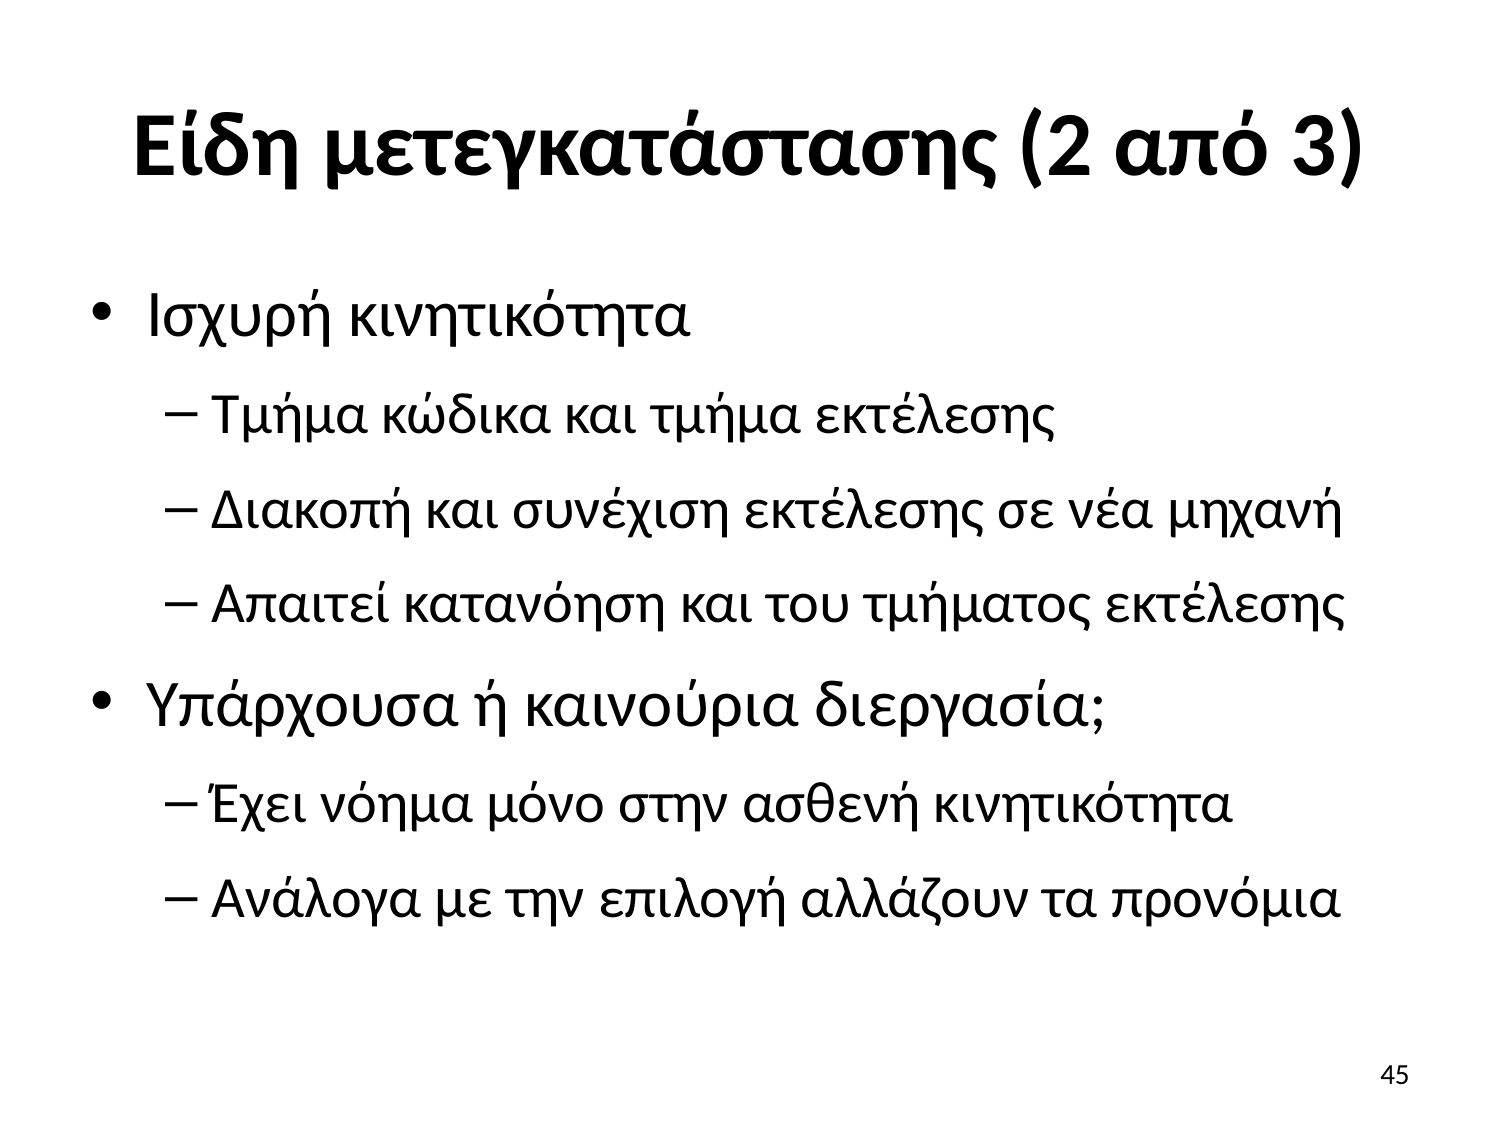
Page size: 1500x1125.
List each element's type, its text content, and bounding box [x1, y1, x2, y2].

title Είδη μετεγκατάστασης (2 από 3) [75, 45, 1425, 233]
slide_number 45 [1074, 1042, 1425, 1103]
list Ισχυρή κινητικότητα Τμήμα κώδικα και τμήμα εκτέλεσης Διακοπή και συνέχιση εκτέλεσης σε νέα μηχανή Απαιτεί κατανόηση και του τμήματος εκτέλεσης Υπάρχουσα ή καινούρια διεργασία; Έχει νόημα μόνο στην ασθενή κινητικότητα Ανάλογα με την επιλογή αλλάζουν τα προνόμια [75, 262, 1425, 1005]
